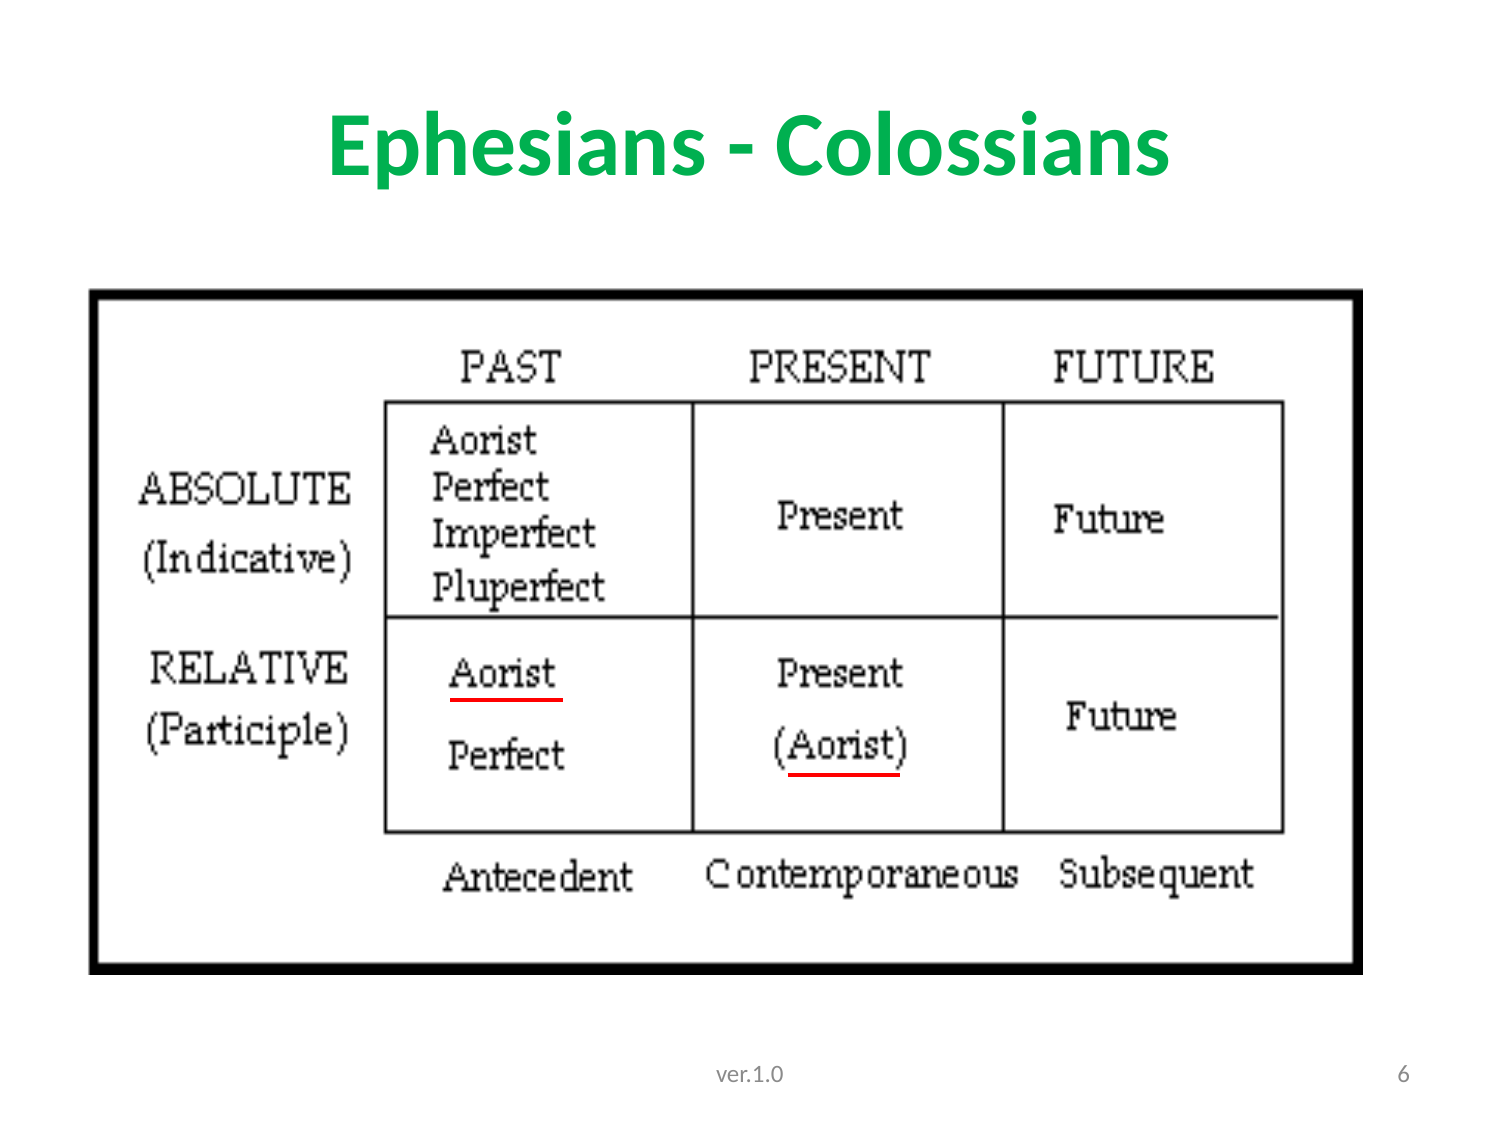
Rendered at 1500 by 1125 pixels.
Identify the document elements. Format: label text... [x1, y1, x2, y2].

list [74, 237, 1426, 981]
picture [0, 287, 1363, 976]
slide_number 6 [1074, 1042, 1425, 1103]
title Ephesians - Colossians [74, 44, 1426, 233]
footer ver.1.0 [512, 1042, 988, 1103]
